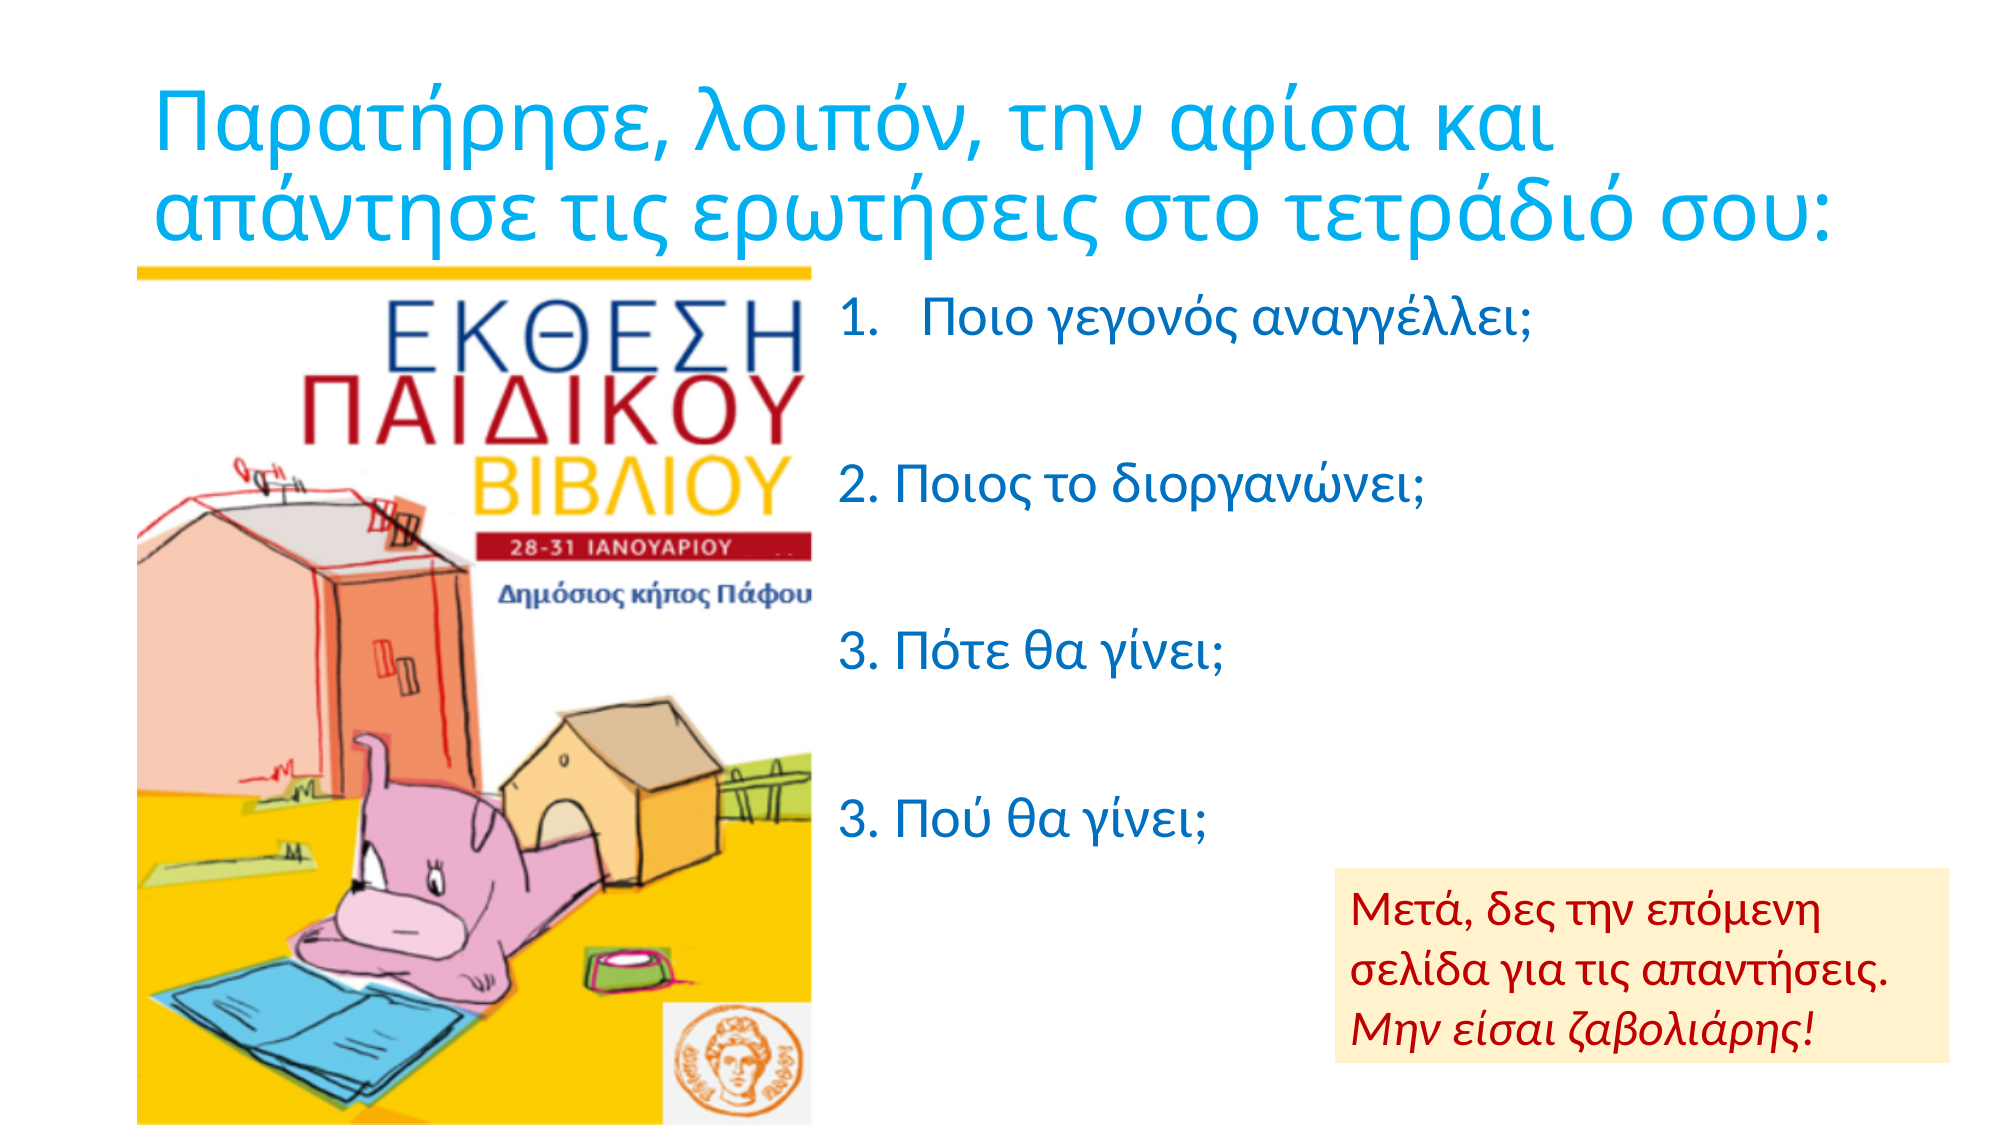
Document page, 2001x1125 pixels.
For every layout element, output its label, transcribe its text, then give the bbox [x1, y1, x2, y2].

text_box Μετά, δες την επόμενη σελίδα για τις απαντήσεις. Μην είσαι ζαβολιάρης! [1335, 868, 1950, 1063]
picture [137, 263, 813, 1125]
list Ποιο γεγονός αναγγέλλει; 2. Ποιος το διοργανώνει; 3. Πότε θα γίνει; 3. Πού θα γίνει; [822, 277, 1778, 1043]
title Παρατήρησε, λοιπόν, την αφίσα και απάντησε τις ερωτήσεις στο τετράδιό σου: [137, 59, 1863, 278]
